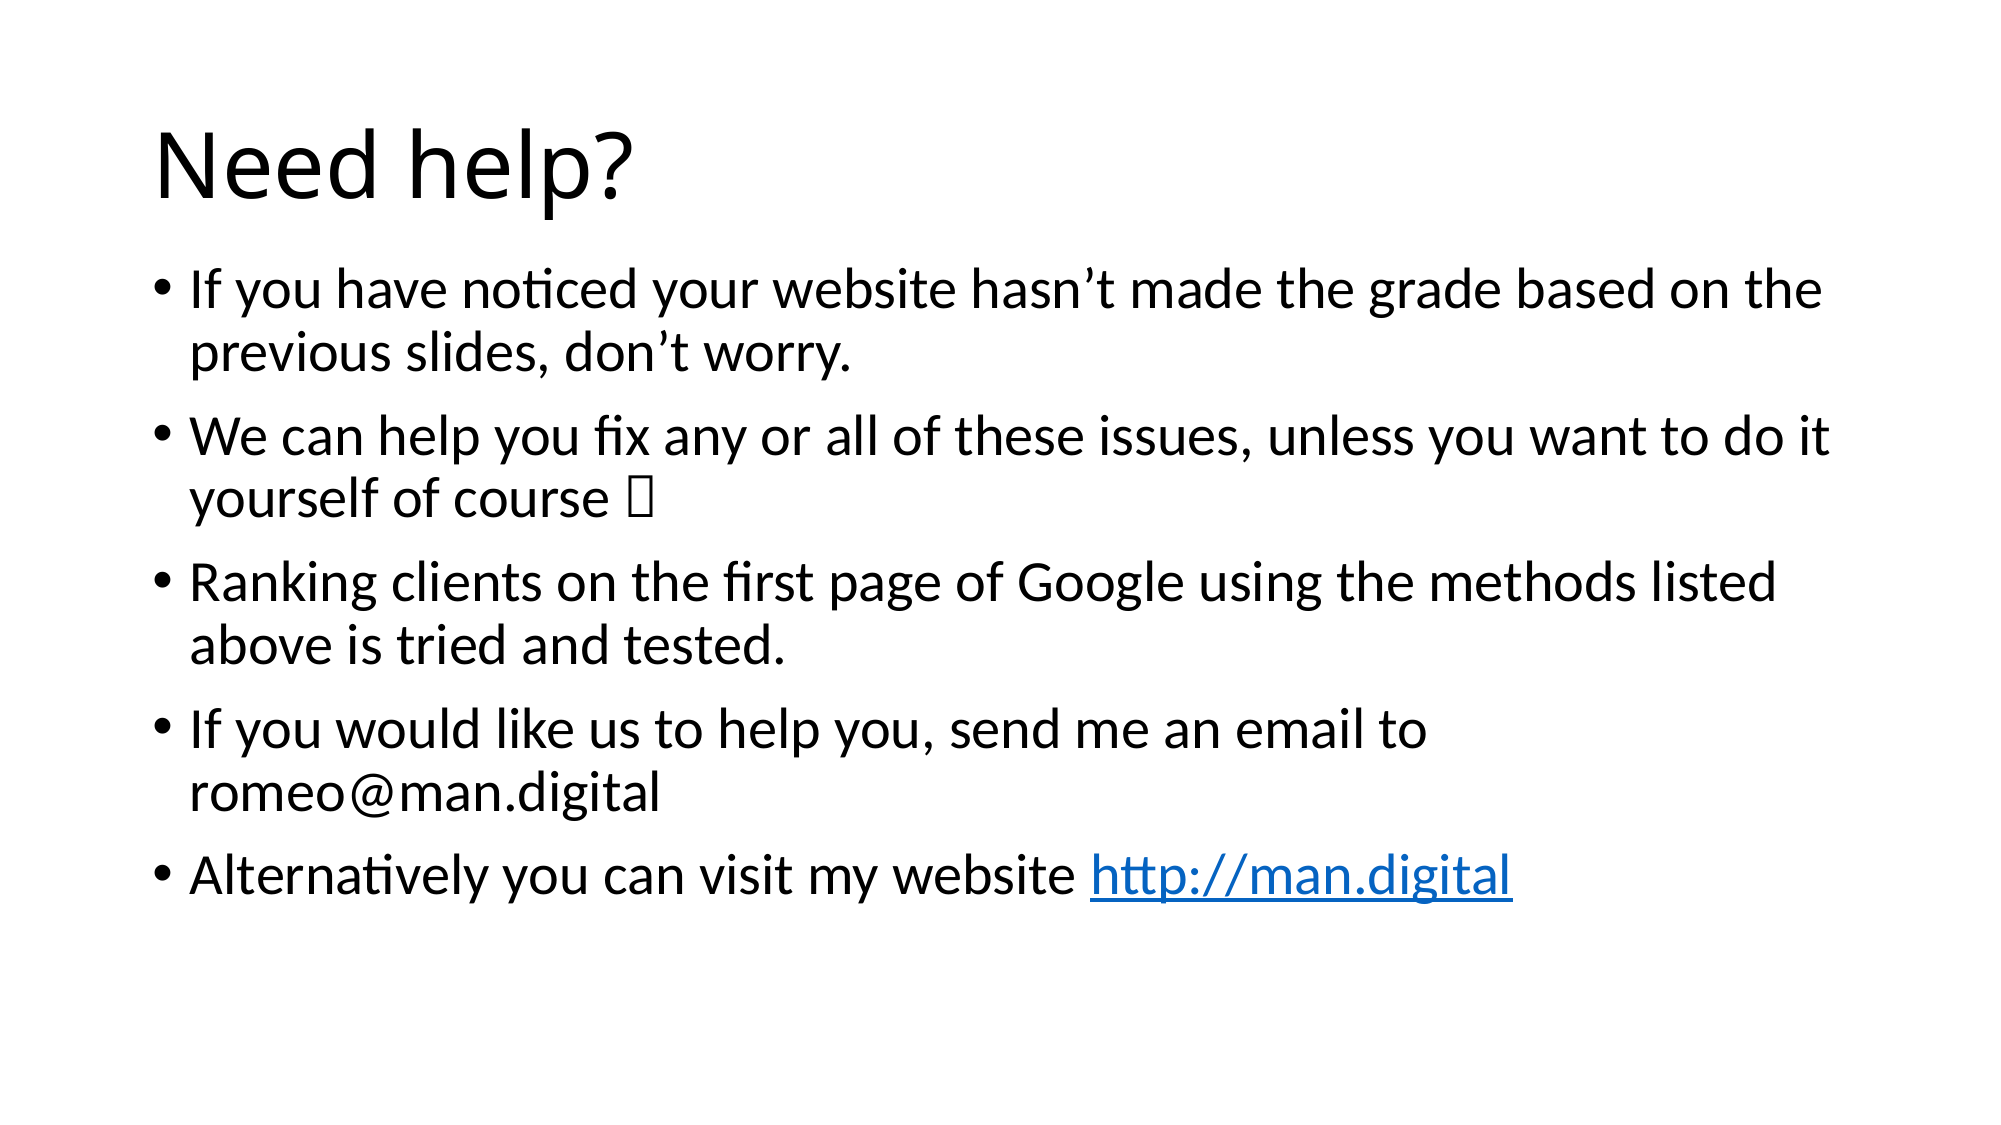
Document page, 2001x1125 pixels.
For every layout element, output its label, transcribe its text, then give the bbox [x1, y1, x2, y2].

title Need help? [137, 59, 1863, 278]
list If you have noticed your website hasn’t made the grade based on the previous slides, don’t worry. We can help you fix any or all of these issues, unless you want to do it yourself of course  Ranking clients on the first page of Google using the methods listed above is tried and tested. If you would like us to help you, send me an email to romeo@man.digital Alternatively you can visit my website http://man.digital [137, 250, 1852, 1001]
text_box [819, 473, 1878, 1027]
